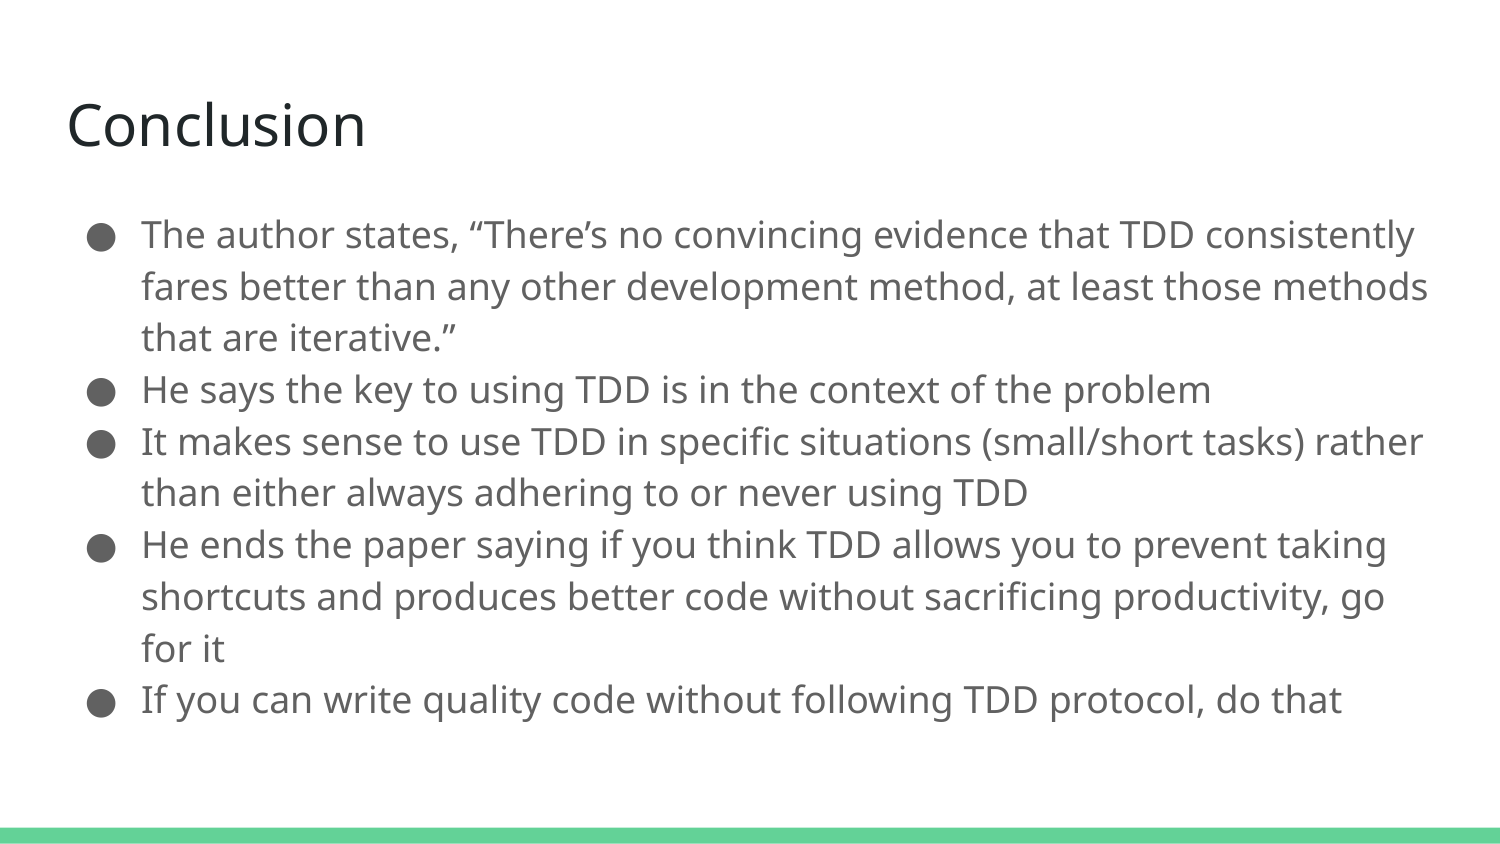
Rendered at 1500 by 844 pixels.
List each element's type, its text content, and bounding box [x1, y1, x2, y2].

list The author states, “There’s no convincing evidence that TDD consistently fares better than any other development method, at least those methods that are iterative.” He says the key to using TDD is in the context of the problem It makes sense to use TDD in specific situations (small/short tasks) rather than either always adhering to or never using TDD He ends the paper saying if you think TDD allows you to prevent taking shortcuts and produces better code without sacrificing productivity, go for it If you can write quality code without following TDD protocol, do that [51, 189, 1449, 750]
title Conclusion [51, 72, 1449, 167]
